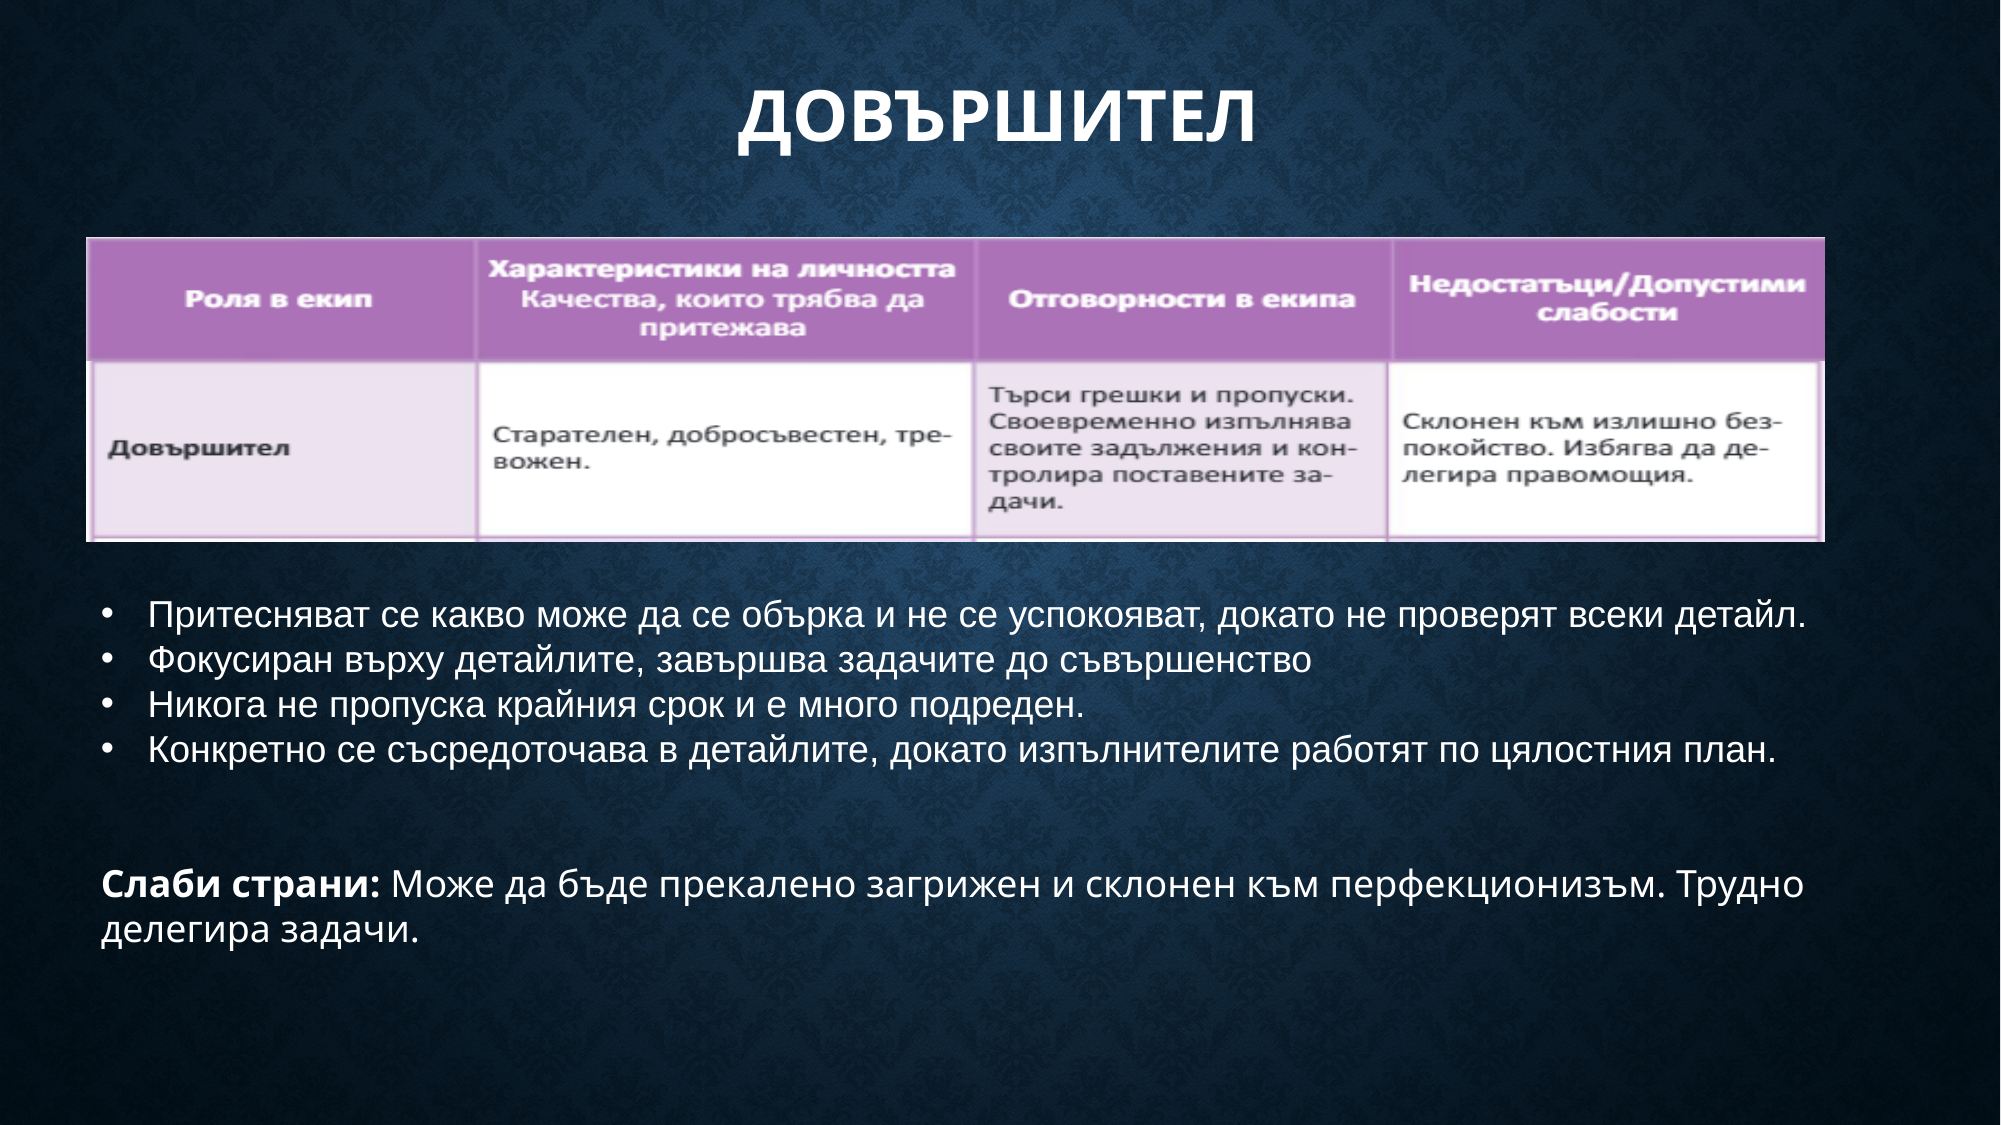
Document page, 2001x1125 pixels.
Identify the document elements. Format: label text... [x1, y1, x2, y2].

text_box Притесняват се какво може да се обърка и не се успокояват, докато не проверят всеки детайл. Фокусиран върху детайлите, завършва задачите до съвършенство Никога не пропуска крайния срок и е много подреден. Конкретно се съсредоточава в детайлите, докато изпълнителите работят по цялостния план. Слаби страни: Може да бъде прекалено загрижен и склонен към перфекционизъм. Трудно делегира задачи. [86, 582, 1978, 1003]
title довършител [149, 50, 1849, 188]
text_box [85, 236, 1826, 543]
